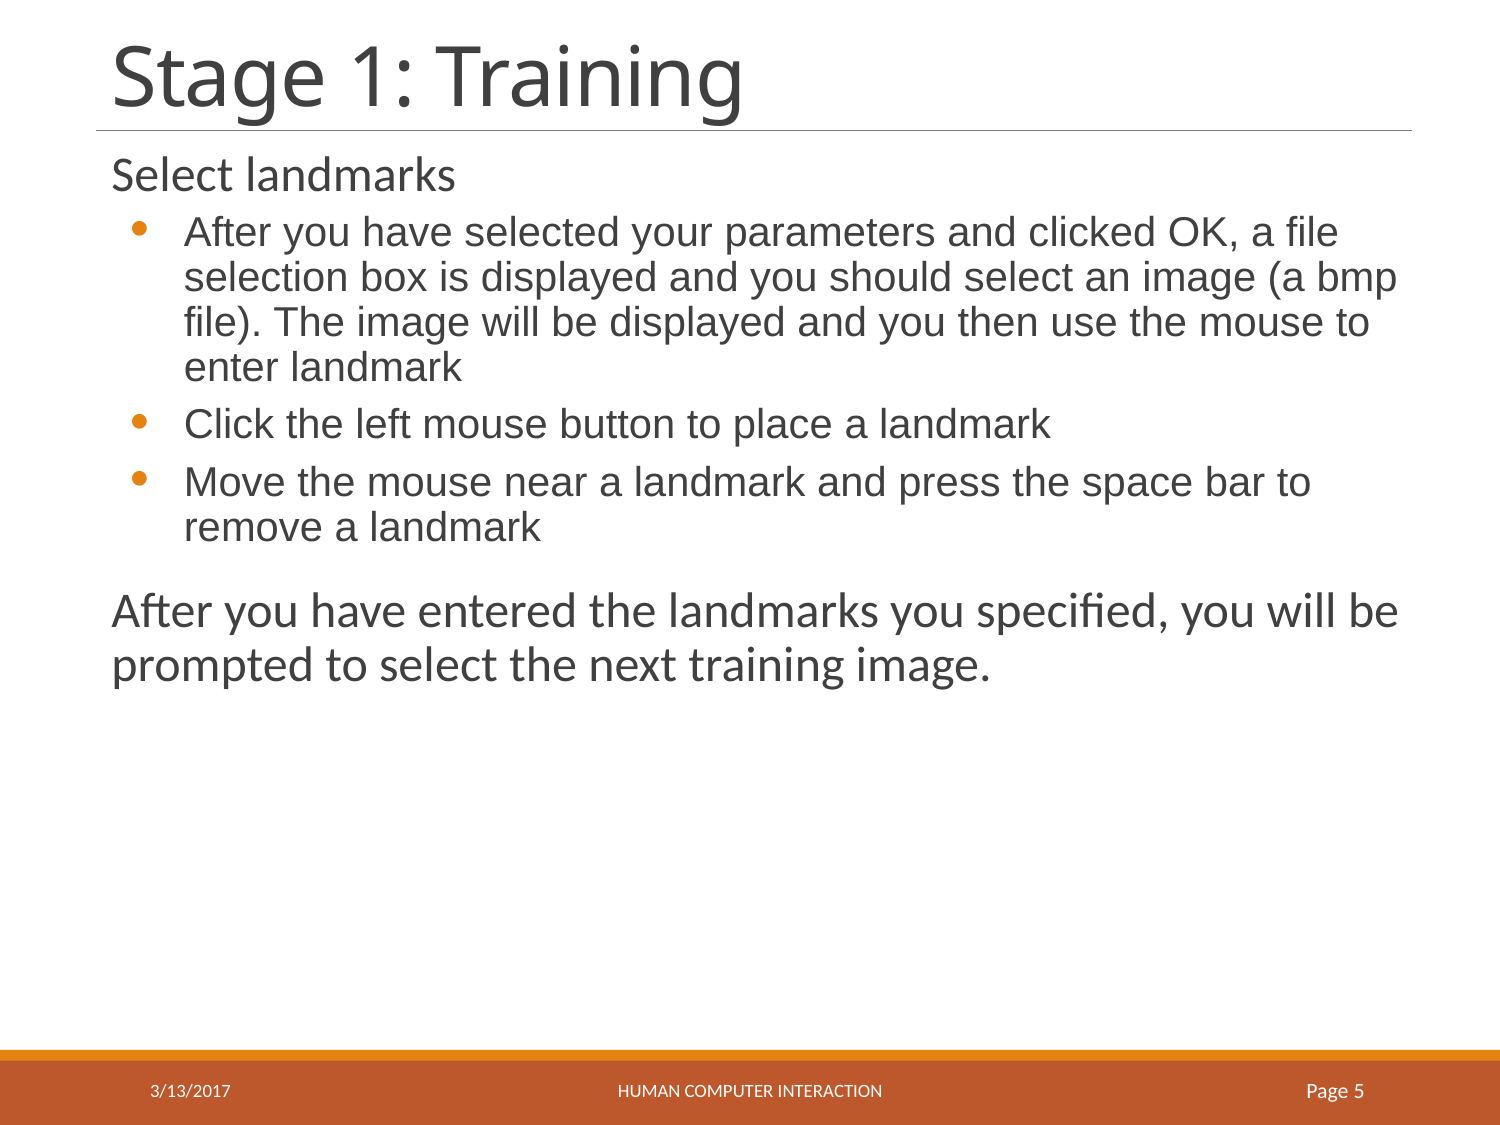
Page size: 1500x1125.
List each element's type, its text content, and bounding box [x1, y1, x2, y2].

footer HUMAN COMPUTER INTERACTION [453, 1059, 1047, 1120]
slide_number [135, 1059, 440, 1120]
slide_number Page 5 [1218, 1059, 1380, 1120]
list Select landmarks After you have selected your parameters and clicked OK, a file selection box is displayed and you should select an image (a bmp file). The image will be displayed and you then use the mouse to enter landmark Click the left mouse button to place a landmark Move the mouse near a landmark and press the space bar to remove a landmark After you have entered the landmarks you specified, you will be prompted to select the next training image. [96, 140, 1413, 1034]
title Stage 1: Training [96, 19, 1413, 131]
